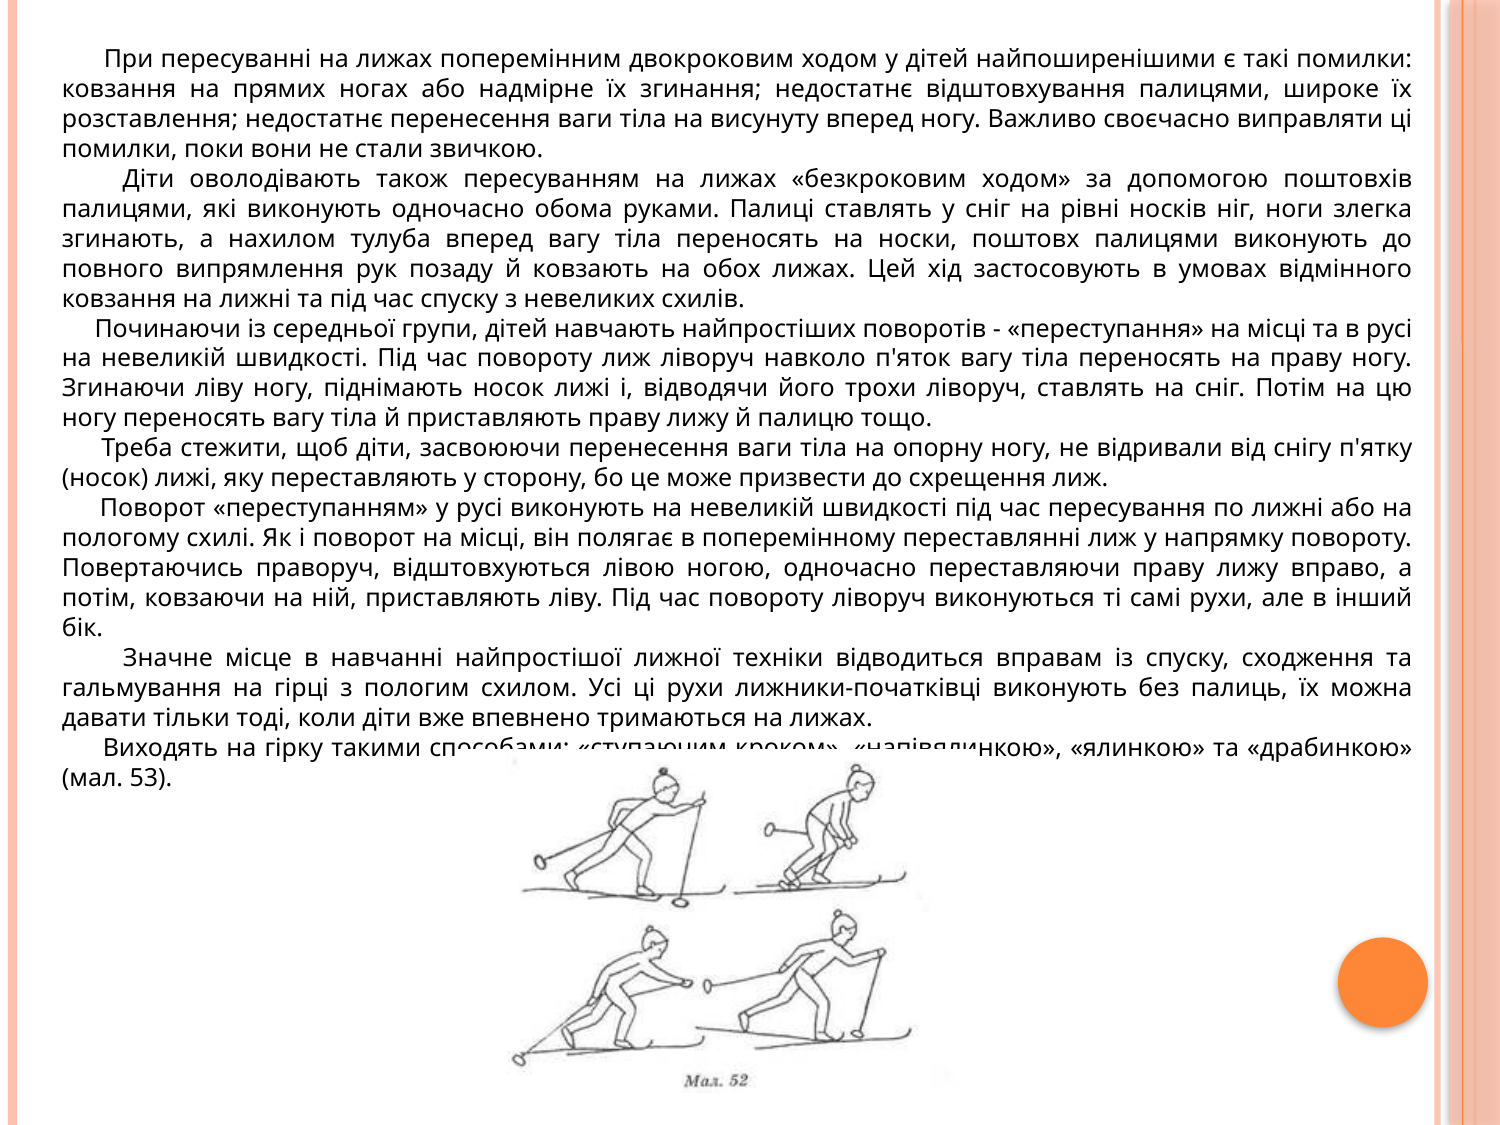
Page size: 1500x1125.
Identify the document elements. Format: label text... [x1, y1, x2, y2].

picture [456, 749, 977, 1093]
text_box При пересуванні на лижах поперемінним двокроковим ходом у дітей найпоширенішими є такі помилки: ковзання на прямих ногах або надмірне їх згинання; недостатнє відштовхування палицями, широке їх розставлення; недостатнє перенесення ваги тіла на висунуту вперед ногу. Важливо своєчасно виправляти ці помилки, поки вони не стали звичкою. Діти оволодівають також пересуванням на лижах «безкроковим ходом» за допомогою поштовхів палицями, які виконують одночасно обома руками. Палиці ставлять у сніг на рівні носків ніг, ноги злегка згинають, а нахилом тулуба вперед вагу тіла переносять на носки, поштовх палицями виконують до повного випрямлення рук позаду й ковзають на обох лижах. Цей хід застосовують в умовах відмінного ковзання на лижні та під час спуску з невеликих схилів. Починаючи із середньої групи, дітей навчають найпростіших поворотів - «переступання» на місці та в русі на невеликій швидкості. Під час повороту лиж ліворуч навколо п'яток вагу тіла переносять на праву ногу. Згинаючи ліву ногу, піднімають носок лижі і, відводячи його трохи ліворуч, ставлять на сніг. Потім на цю ногу переносять вагу тіла й приставляють праву лижу й палицю тощо. Треба стежити, щоб діти, засвоюючи перенесення ваги тіла на опорну ногу, не відривали від снігу п'ятку (носок) лижі, яку переставляють у сторону, бо це може призвести до схрещення лиж. Поворот «переступанням» у русі виконують на невеликій швидкості під час пересування по лижні або на пологому схилі. Як і поворот на місці, він полягає в поперемінному переставлянні лиж у напрямку повороту. Повертаючись праворуч, відштовхуються лівою ногою, одночасно переставляючи праву лижу вправо, а потім, ковзаючи на ній, приставляють ліву. Під час повороту ліворуч виконуються ті самі рухи, але в інший бік. Значне місце в навчанні найпростішої лижної техніки відводиться вправам із спуску, сходження та гальмування на гірці з пологим схилом. Усі ці рухи лижники-початківці виконують без палиць, їх можна давати тільки тоді, коли діти вже впевнено тримаються на лижах. Виходять на гірку такими способами: «ступаючим кроком», «напівялинкою», «ялинкою» та «драбинкою» (мал. 53). [46, 35, 1430, 829]
